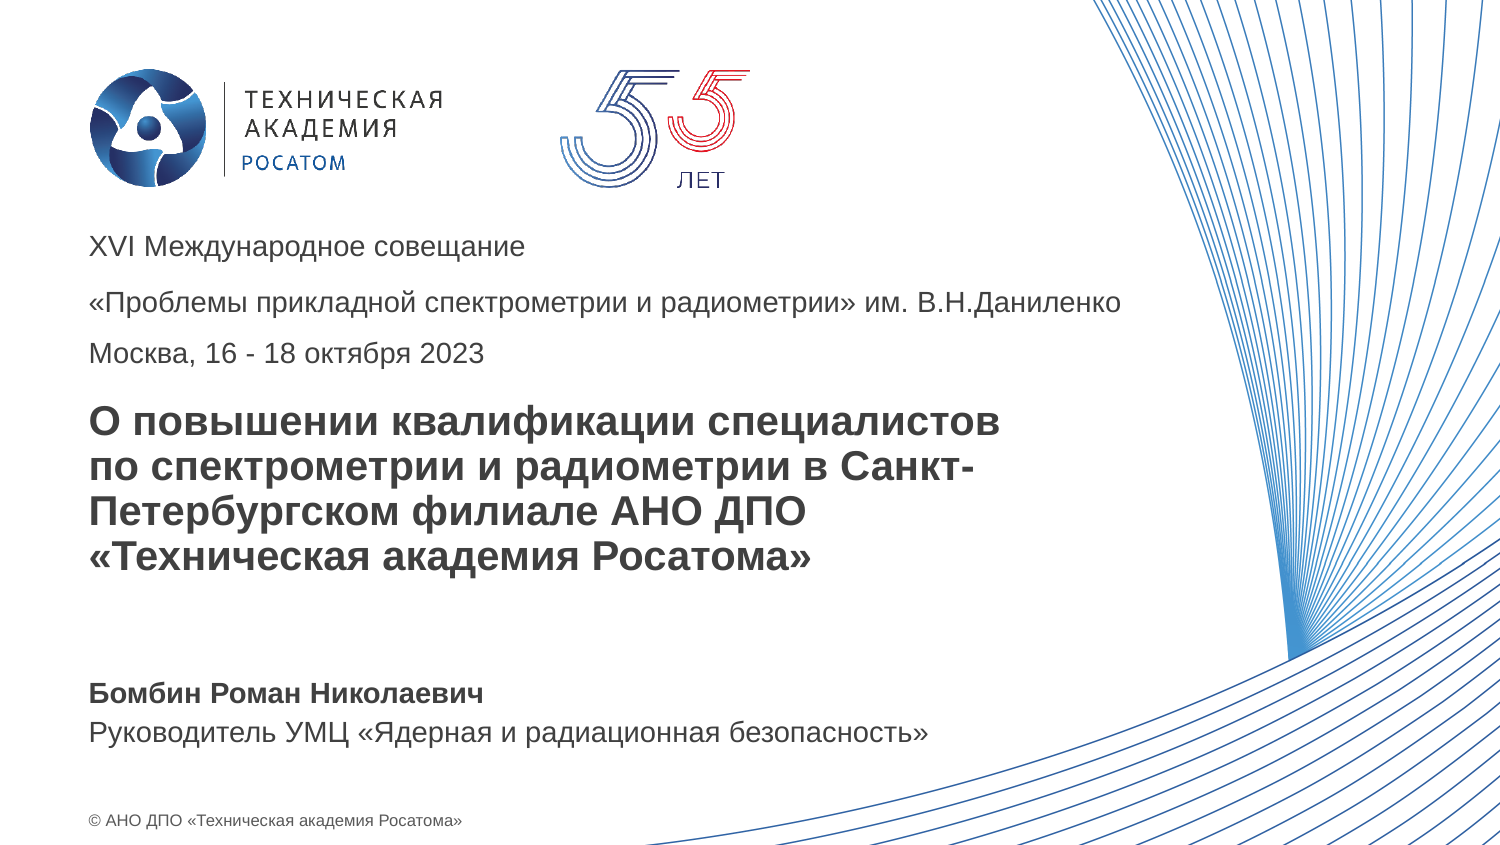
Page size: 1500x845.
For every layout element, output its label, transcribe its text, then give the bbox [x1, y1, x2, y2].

text_box © АНО ДПО «Техническая академия Росатома» [88, 809, 614, 830]
list XVI Международное совещание «Проблемы прикладной спектрометрии и радиометрии» им. В.Н.Даниленко Москва, 16 - 18 октября 2023 [88, 227, 1165, 342]
list Руководитель УМЦ «Ядерная и радиационная безопасность» [88, 713, 1026, 757]
list Бомбин Роман Николаевич [88, 674, 1026, 710]
title О повышении квалификации специалистов по спектрометрии и радиометрии в Санкт-Петербургском филиале АНО ДПО «Техническая академия Росатома» [88, 399, 1026, 595]
picture [0, 0, 1500, 845]
